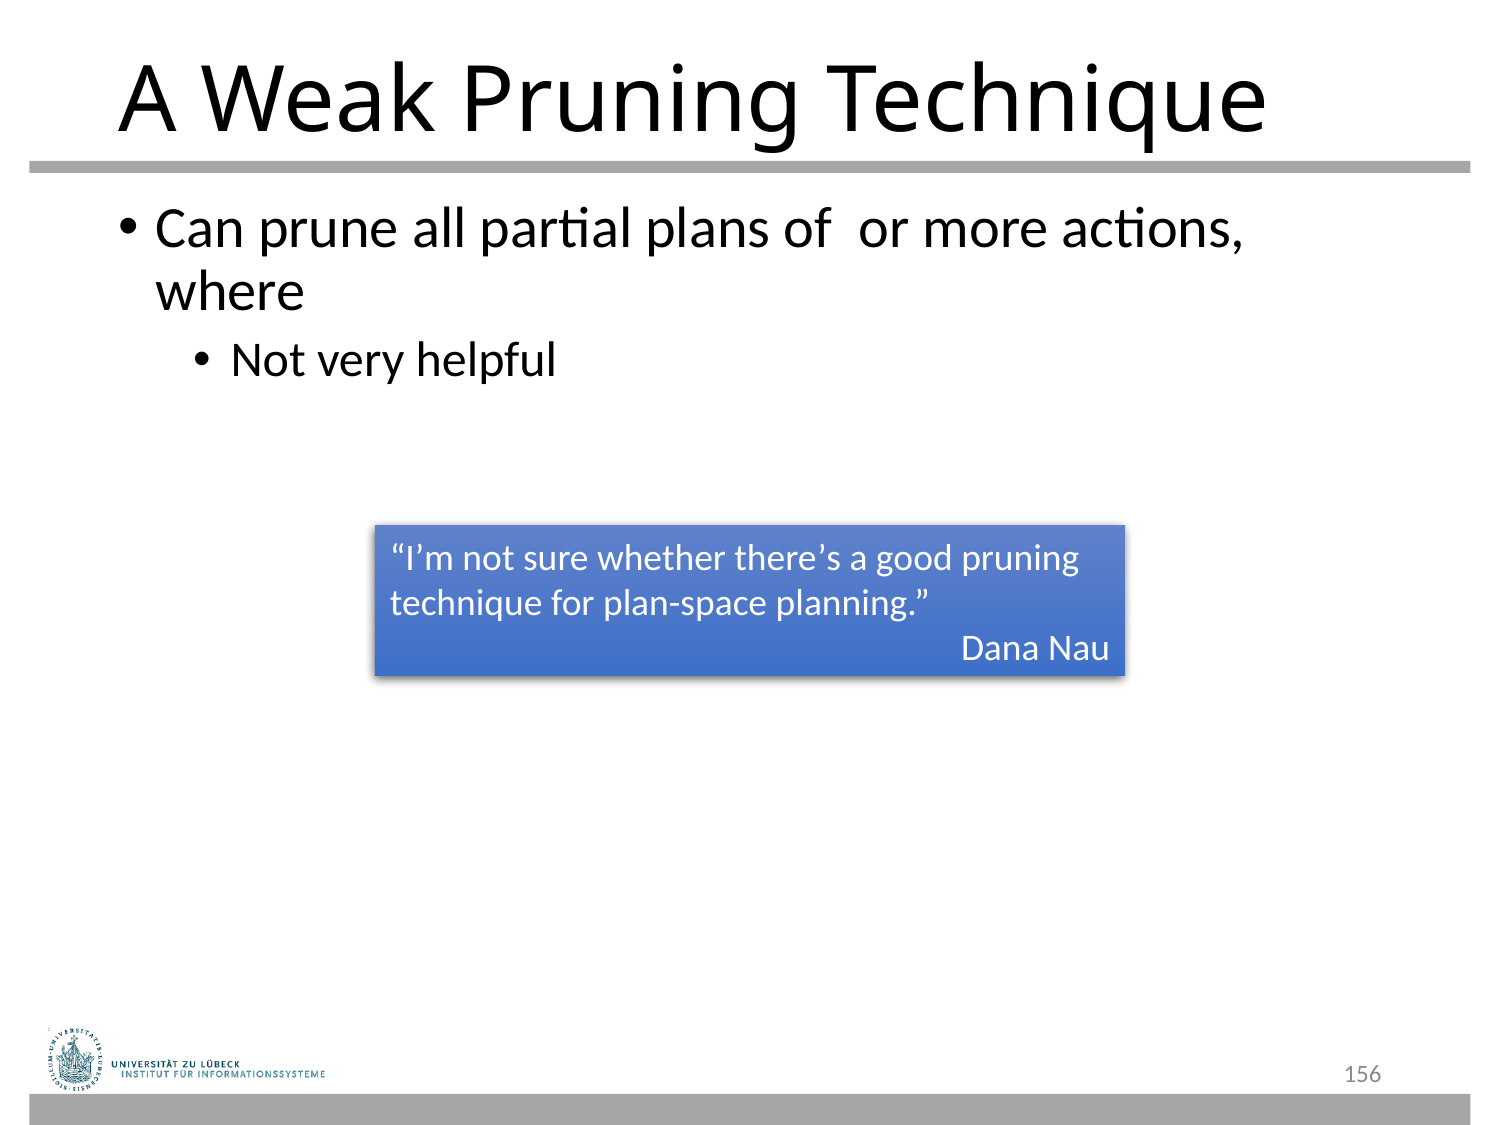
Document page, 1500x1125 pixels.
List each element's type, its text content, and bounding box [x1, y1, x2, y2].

text_box “I’m not sure whether there’s a good pruning technique for plan-space planning.” Dana Nau [374, 525, 1125, 676]
title A Weak Pruning Technique [103, 42, 1397, 161]
slide_number 156 [1059, 1042, 1397, 1103]
